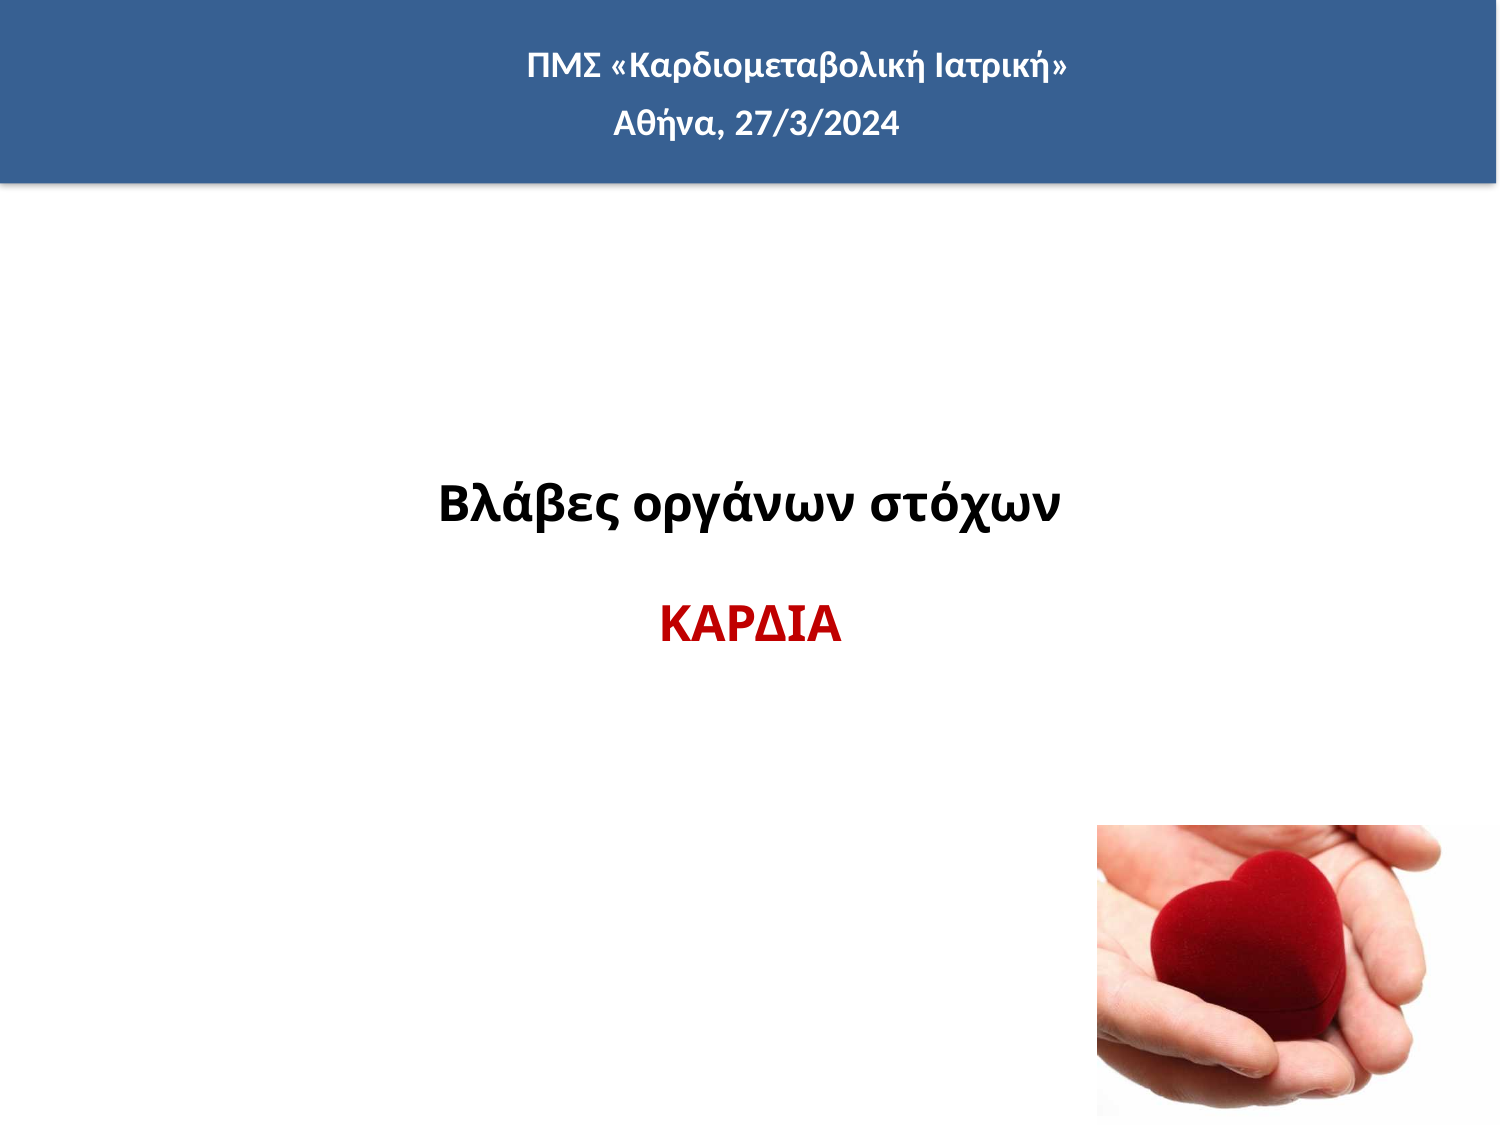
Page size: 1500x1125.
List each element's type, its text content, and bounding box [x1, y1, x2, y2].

text_box Βλάβες οργάνων στόχων ΚΑΡΔΙΑ [165, 463, 1335, 659]
picture [1096, 825, 1500, 1125]
text_box ΠΜΣ «Καρδιομεταβολική Ιατρική» Αθήνα, 27/3/2024 [0, 0, 1497, 184]
